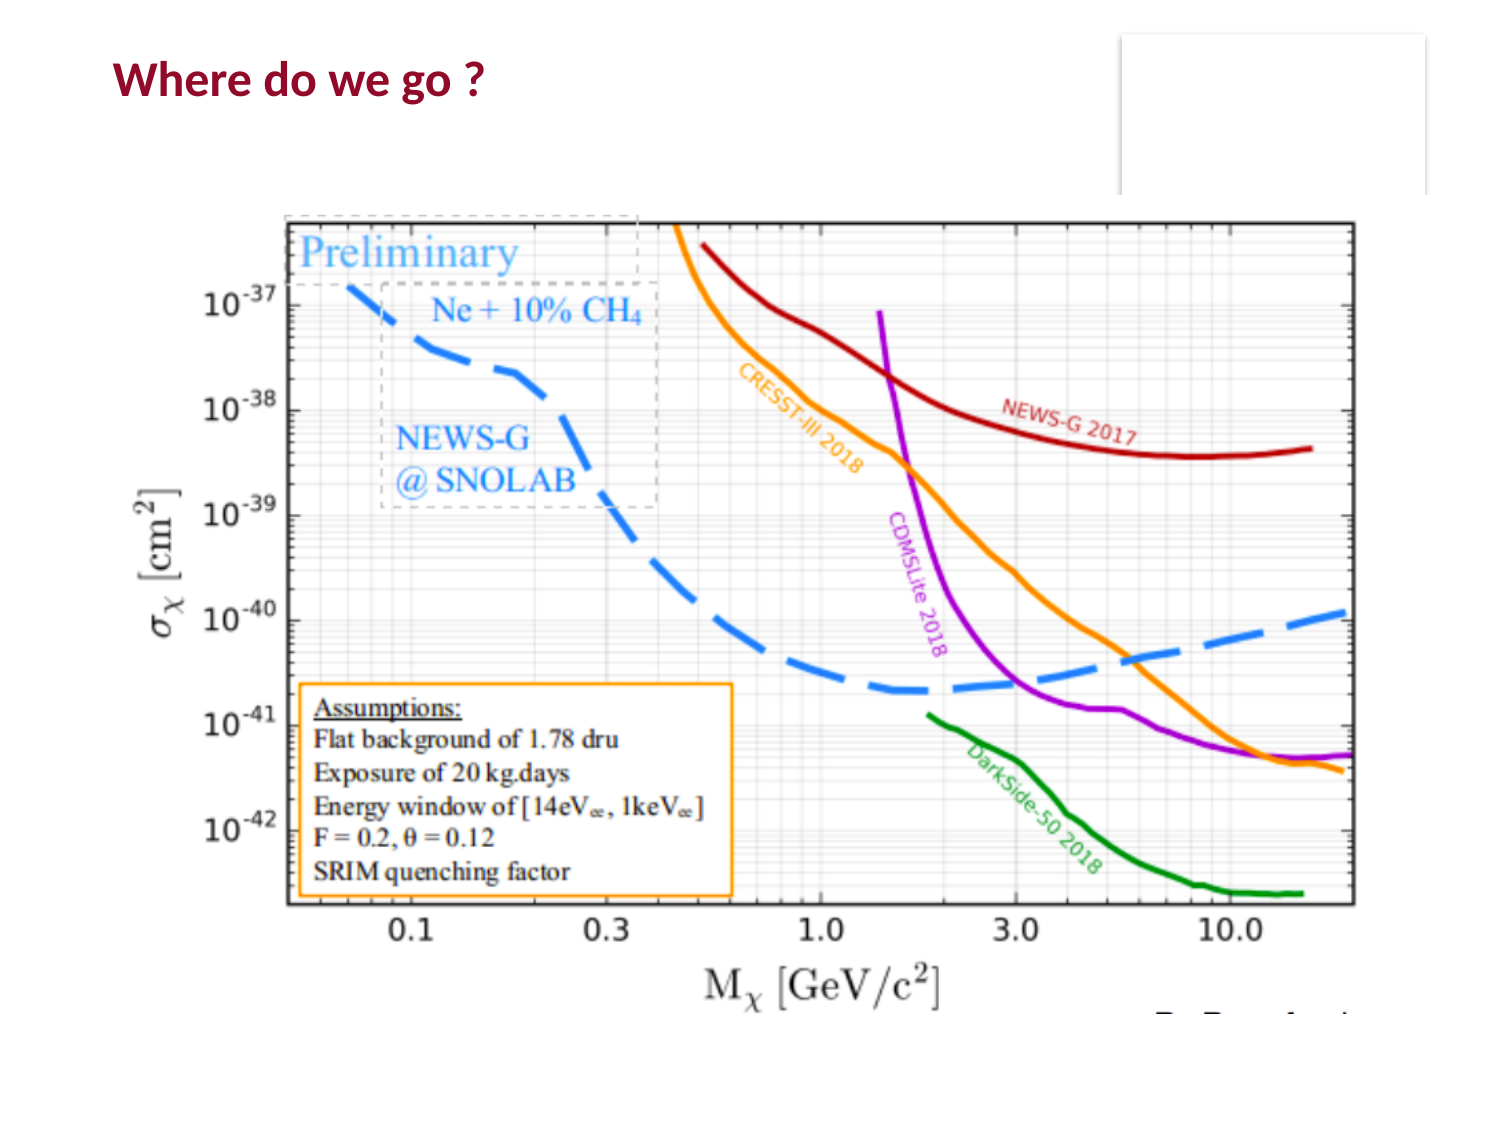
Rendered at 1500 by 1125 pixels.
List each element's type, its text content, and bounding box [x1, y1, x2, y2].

picture [96, 195, 1442, 1014]
title Where do we go ? [112, 0, 1117, 155]
